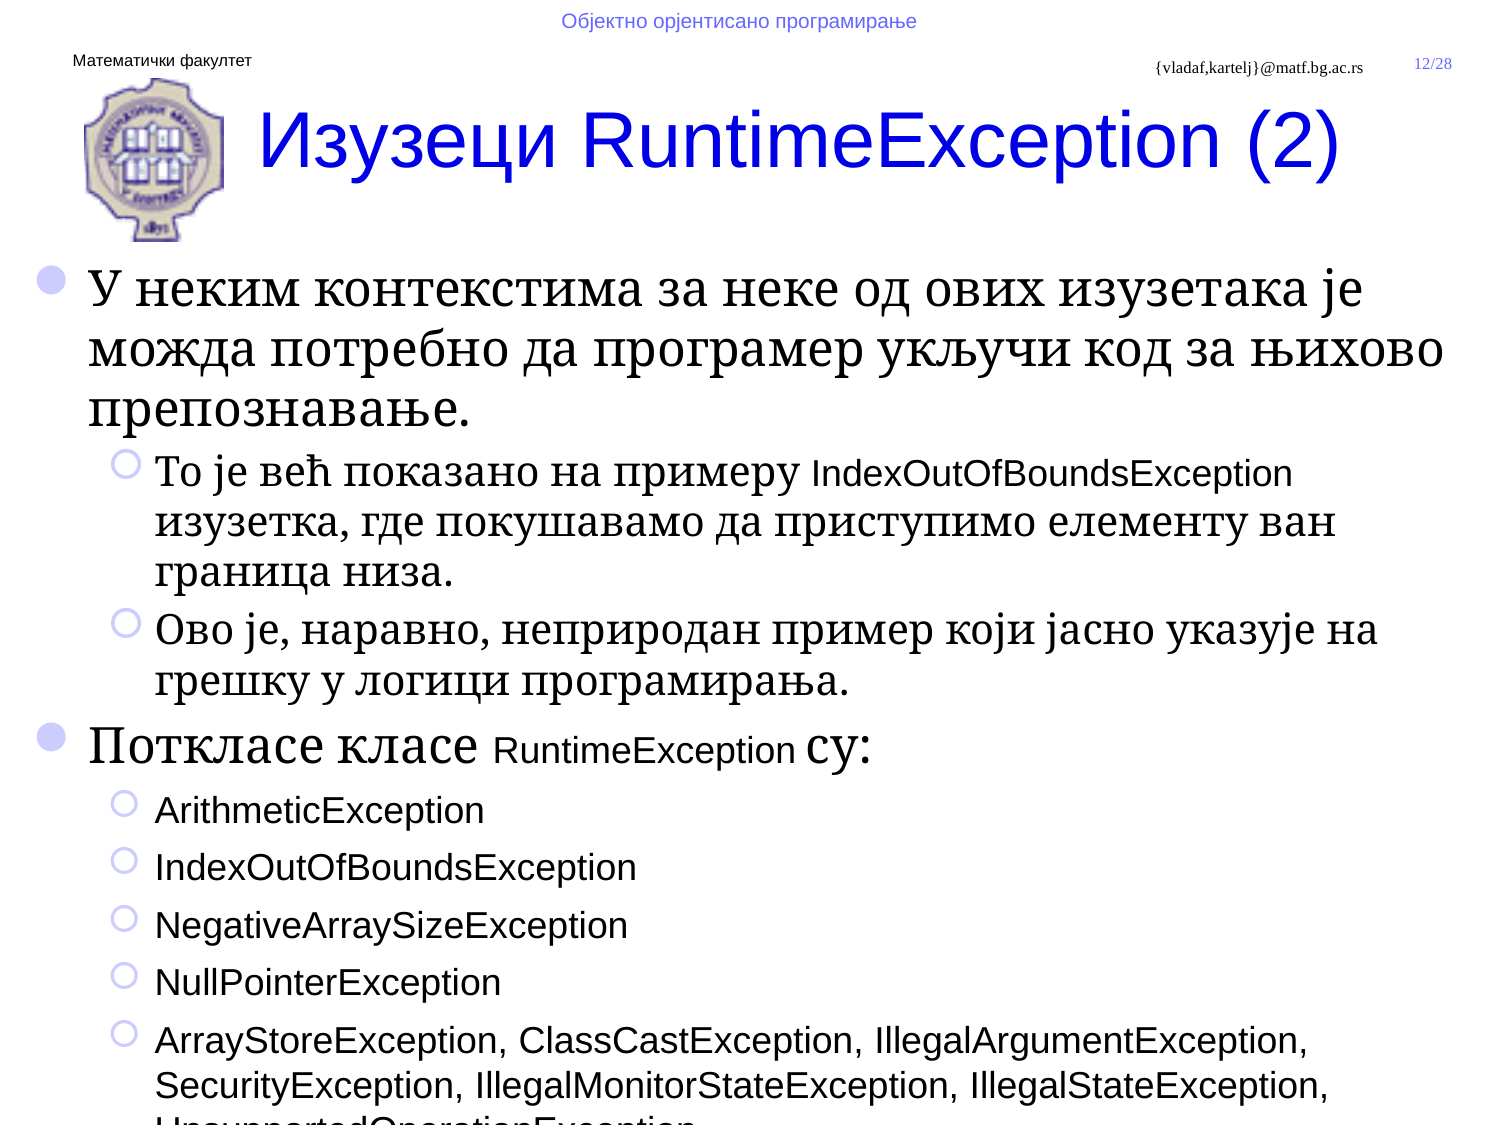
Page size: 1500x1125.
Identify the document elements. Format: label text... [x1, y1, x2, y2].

list У неким контекстима за неке од ових изузетака је можда потребно да програмер укључи код за њихово препознавање. То је већ показано на примеру IndexOutOfBoundsException изузетка, где покушавамо да приступимо елементу ван граница низа. Ово је, наравно, неприродан пример који јасно указује на грешку у логици програмирања. Поткласе класе RuntimeException су: ArithmeticException IndexOutOfBoundsException NegativeArraySizeException NullPointerException ArrayStoreException, ClassCastException, IllegalArgumentException, SecurityException, IllegalMonitorStateException, IllegalStateException, UnsupportedOperationException [17, 248, 1483, 1035]
picture [84, 78, 224, 242]
title Изузеци RuntimeException (2) [242, 41, 1500, 231]
